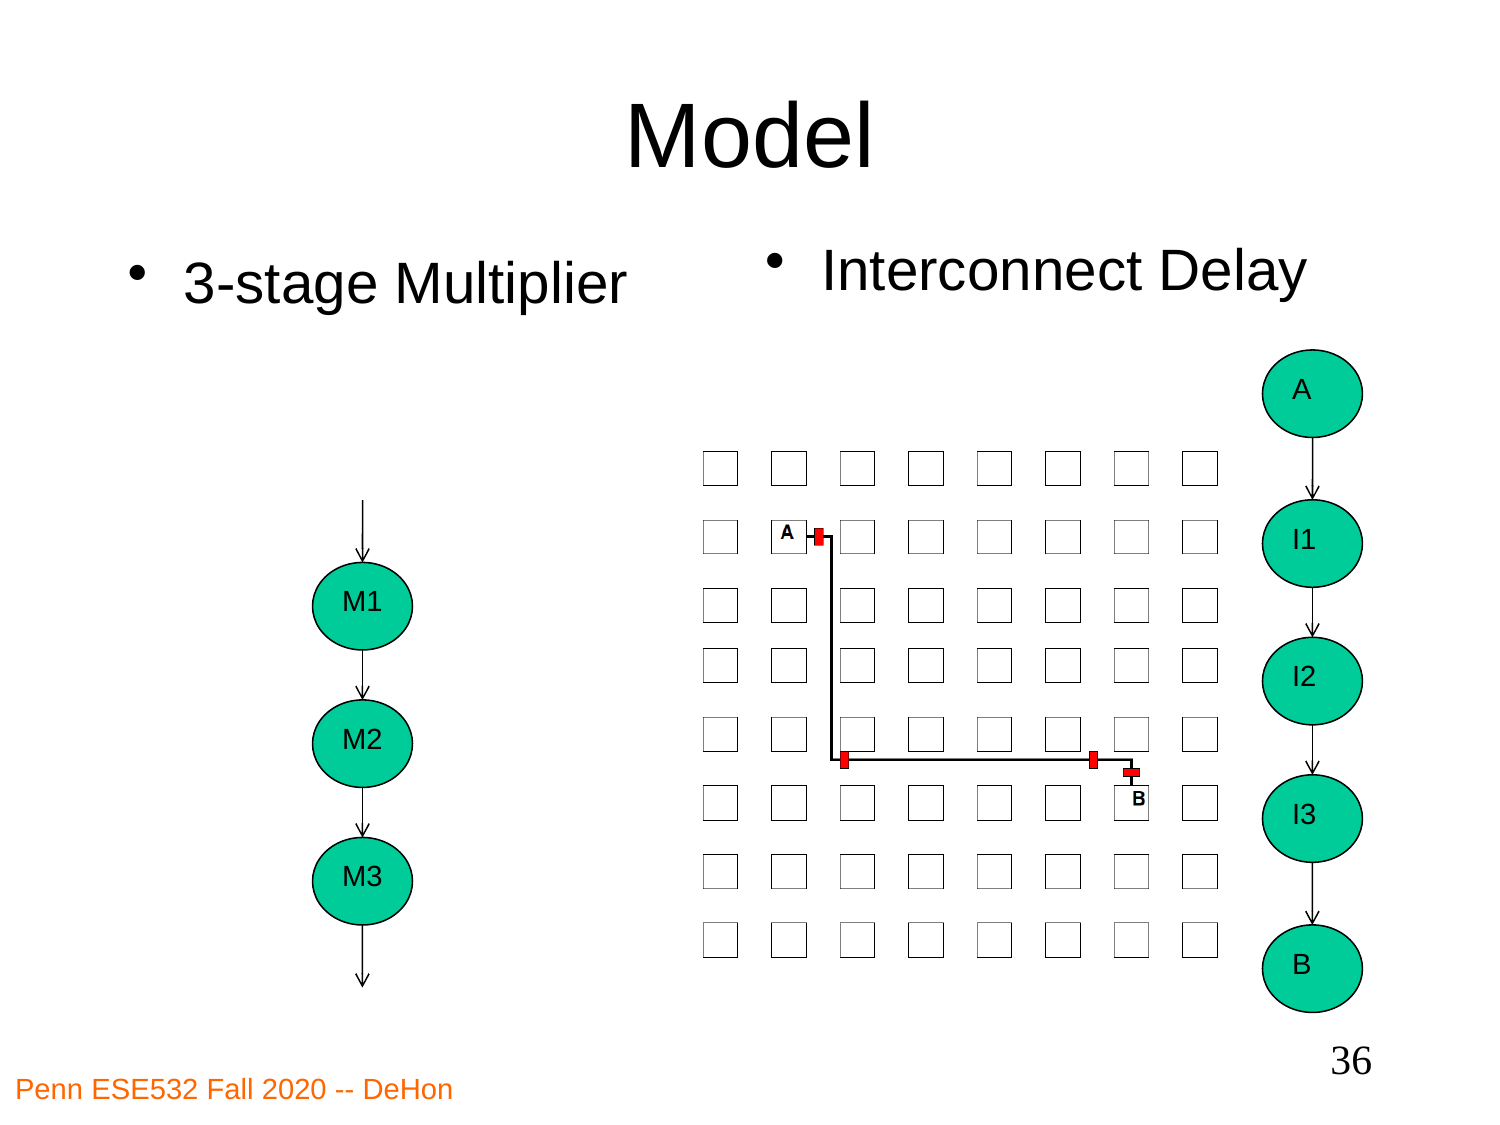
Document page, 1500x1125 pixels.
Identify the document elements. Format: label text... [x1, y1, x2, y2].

list 3-stage Multiplier [112, 237, 738, 913]
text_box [312, 499, 413, 988]
title Model [112, 37, 1388, 226]
slide_number Penn ESE532 Fall 2020 -- DeHon [0, 1062, 688, 1125]
slide_number 36 [1074, 1024, 1388, 1101]
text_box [1262, 349, 1363, 1013]
picture [699, 449, 1219, 960]
list Interconnect Delay [749, 224, 1376, 901]
